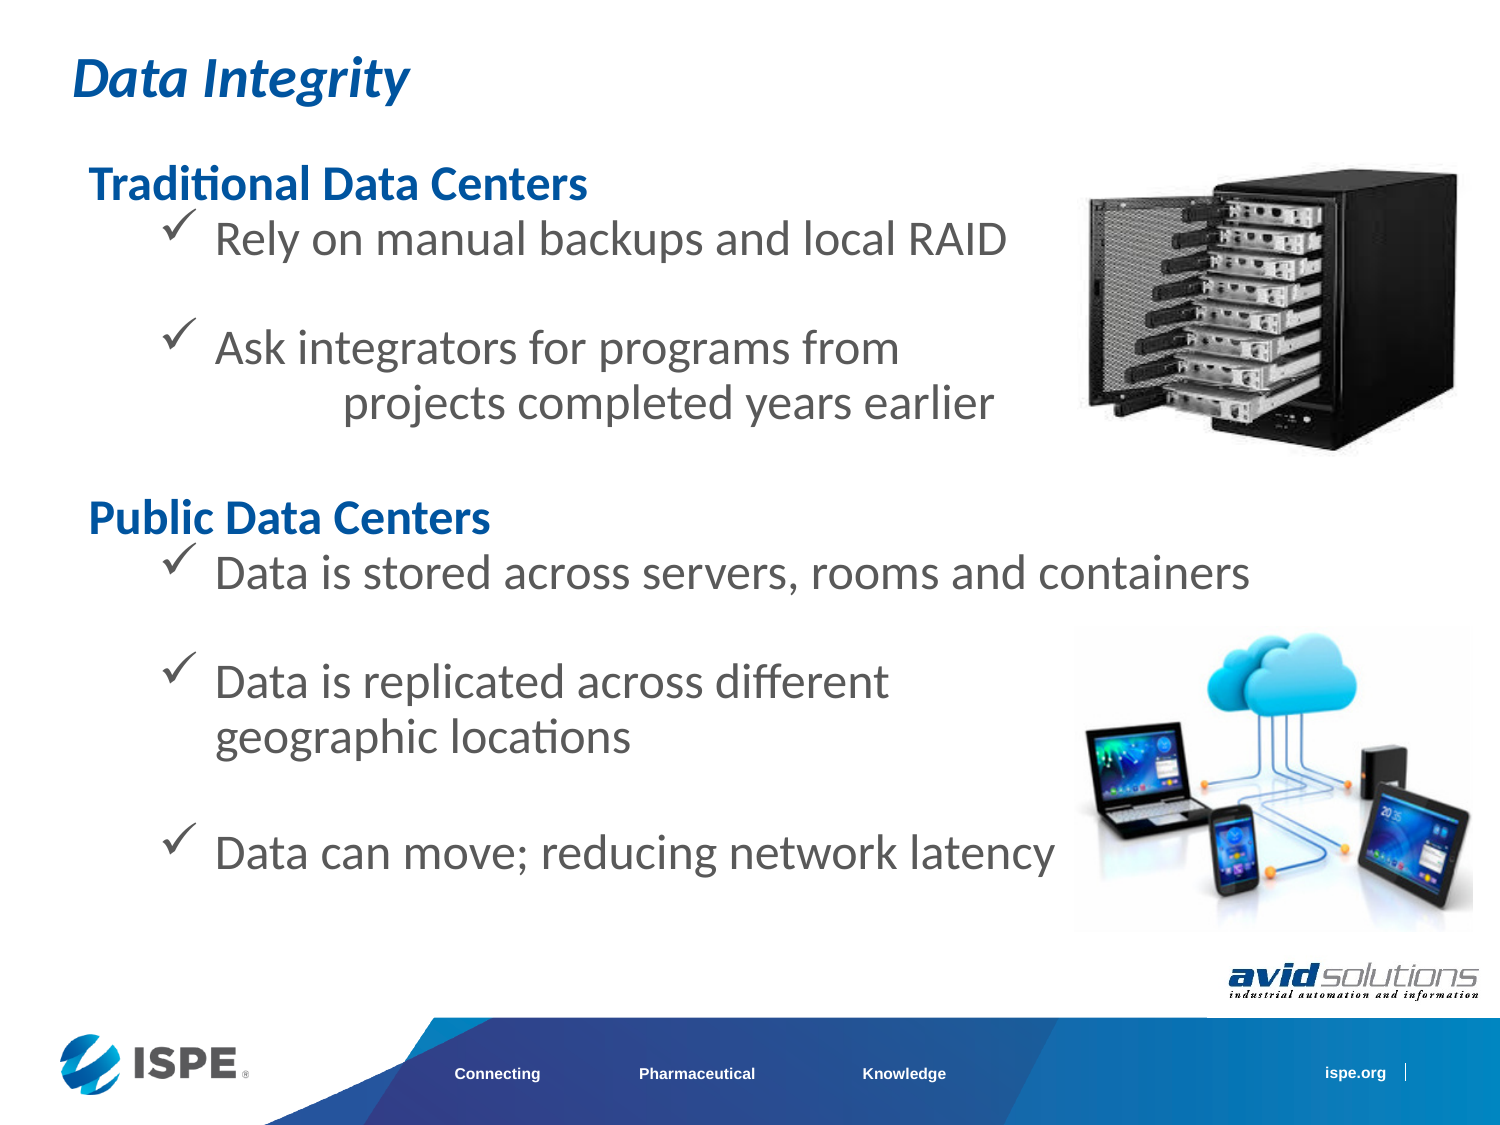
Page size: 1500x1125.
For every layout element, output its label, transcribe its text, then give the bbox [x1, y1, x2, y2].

picture [1077, 138, 1474, 470]
list Data Integrity [72, 62, 453, 118]
list Traditional Data Centers Rely on manual backups and local RAID Ask integrators for programs from projects completed years earlier Public Data Centers Data is stored across servers, rooms and containers Data is replicated across different geographic locations Data can move; reducing network latency [88, 179, 1500, 740]
picture [1206, 944, 1500, 1018]
text_box [0, 0, 1500, 1020]
picture [1073, 625, 1474, 932]
picture [0, 1020, 1351, 1125]
